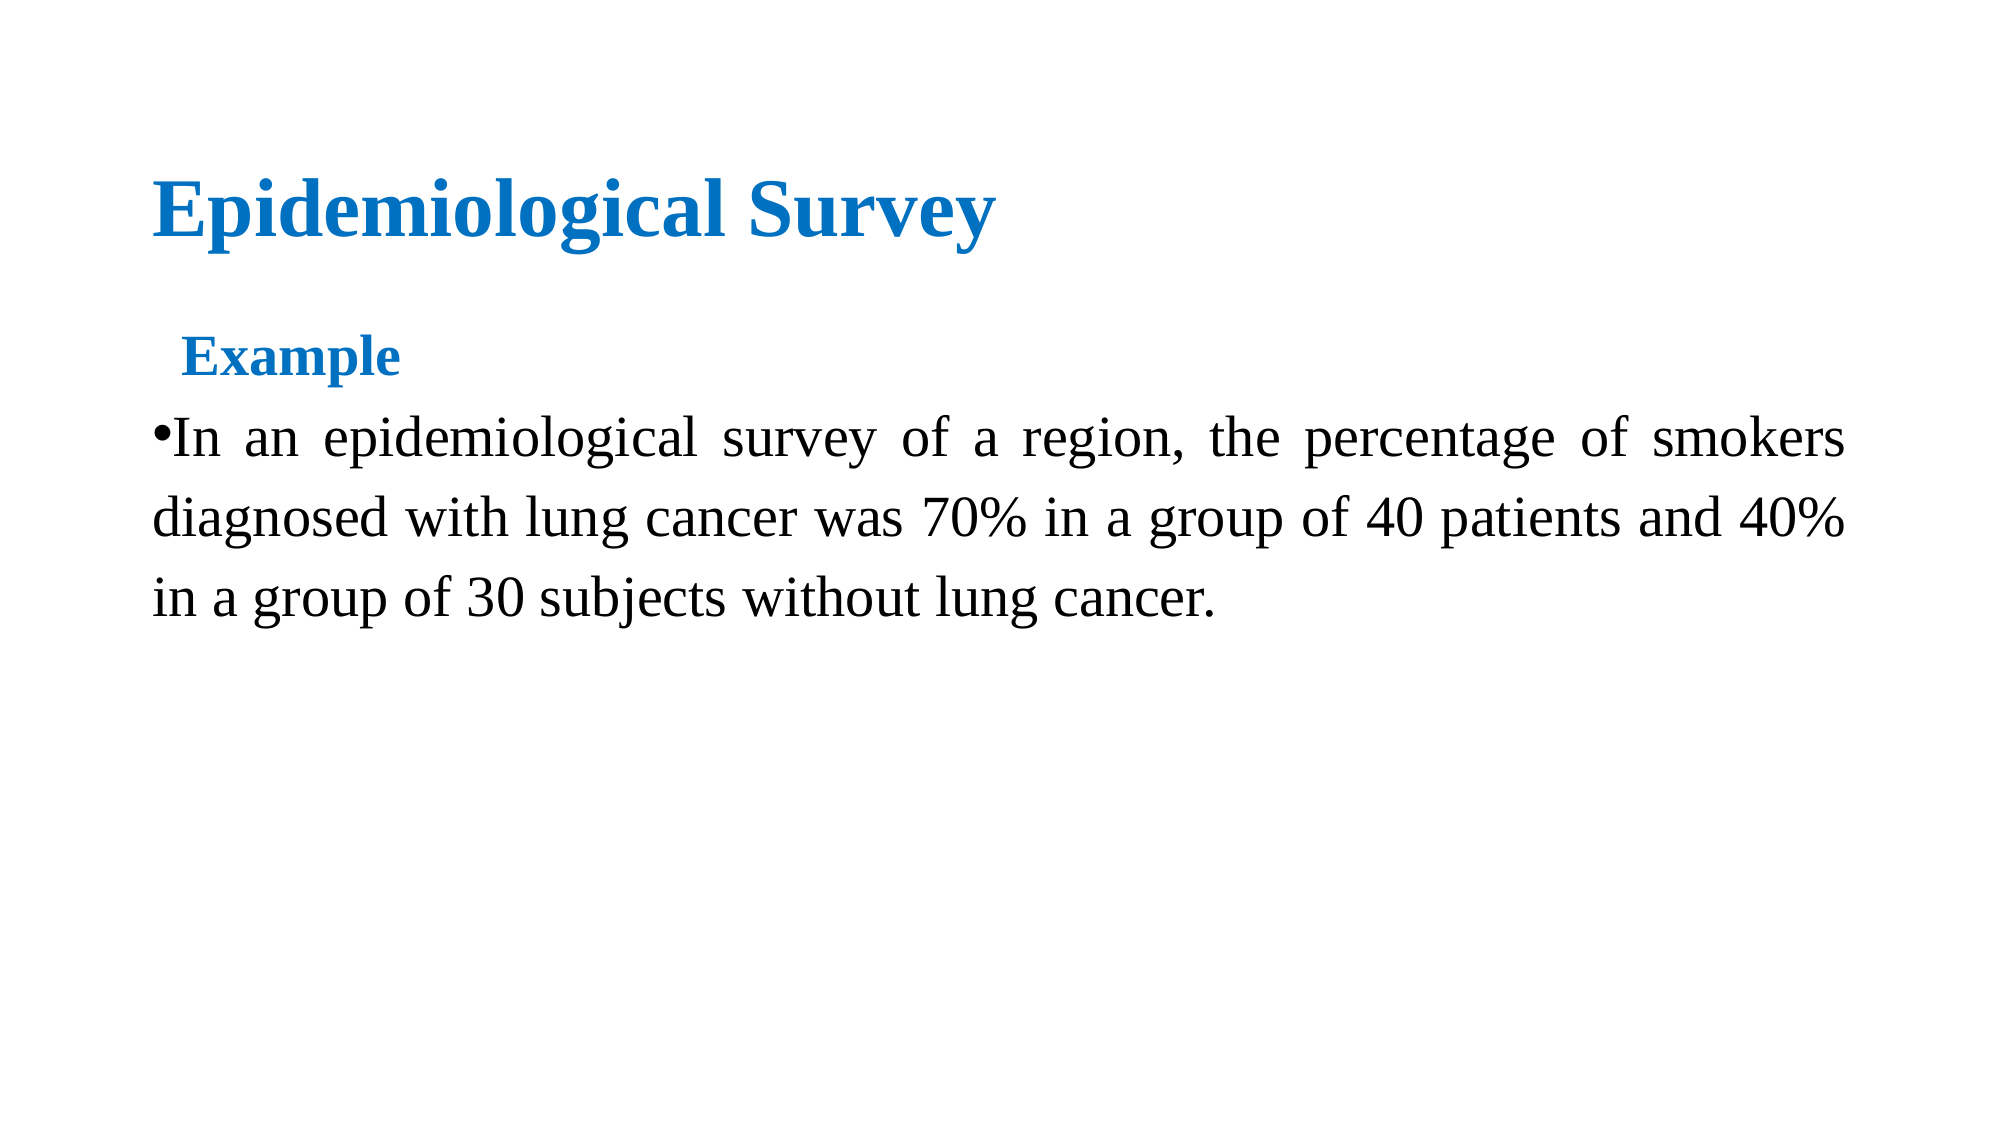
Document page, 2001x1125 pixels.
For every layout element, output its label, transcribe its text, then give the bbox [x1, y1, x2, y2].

list Example In an epidemiological survey of a region, the percentage of smokers diagnosed with lung cancer was 70% in a group of 40 patients and 40% in a group of 30 subjects without lung cancer. [137, 299, 1863, 1125]
title Epidemiological Survey [137, 100, 1863, 299]
